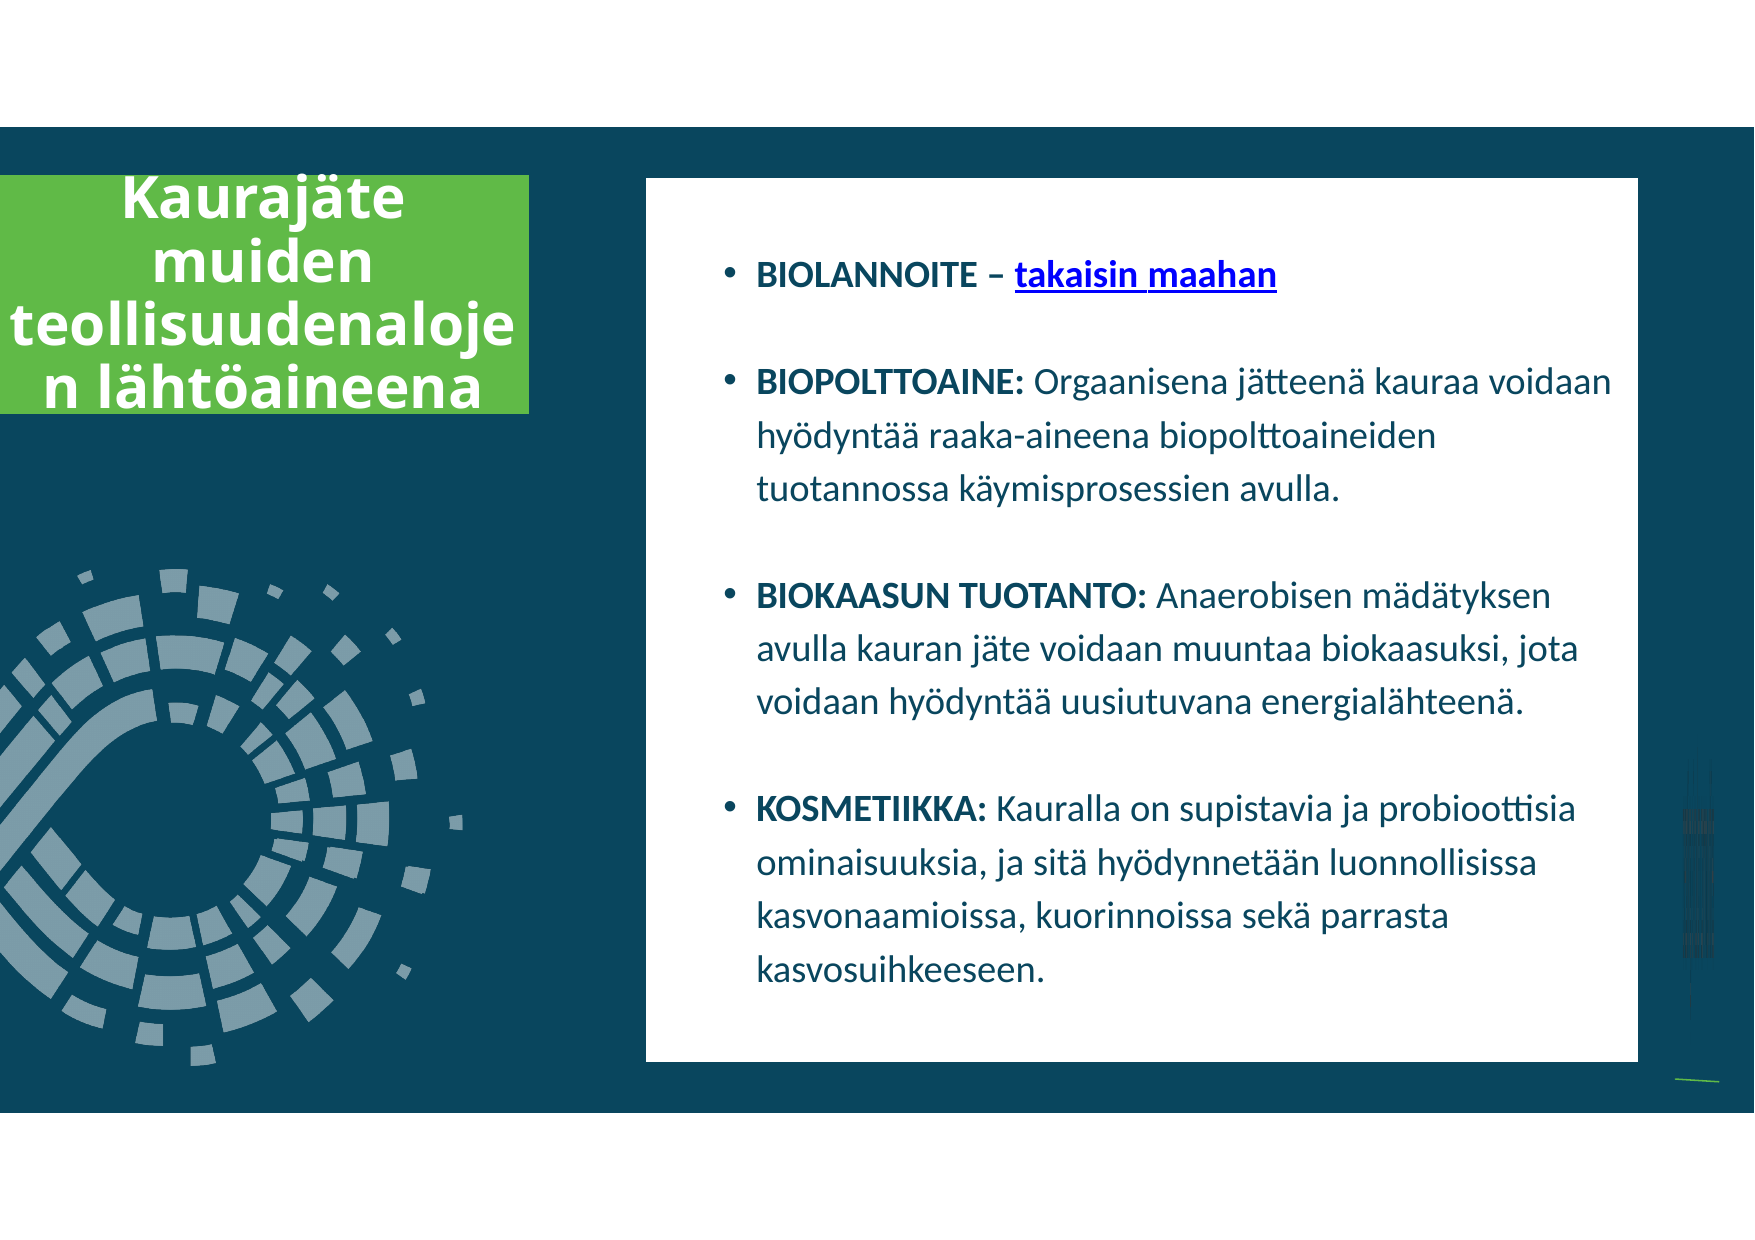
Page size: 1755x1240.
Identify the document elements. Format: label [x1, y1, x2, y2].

text_box [699, 123, 1584, 240]
text_box [0, 542, 378, 1066]
text_box [690, 242, 1628, 1000]
text_box [1682, 685, 1715, 1070]
text_box [383, 0, 1371, 1240]
text_box [699, 1008, 1584, 1117]
text_box [0, 174, 529, 415]
